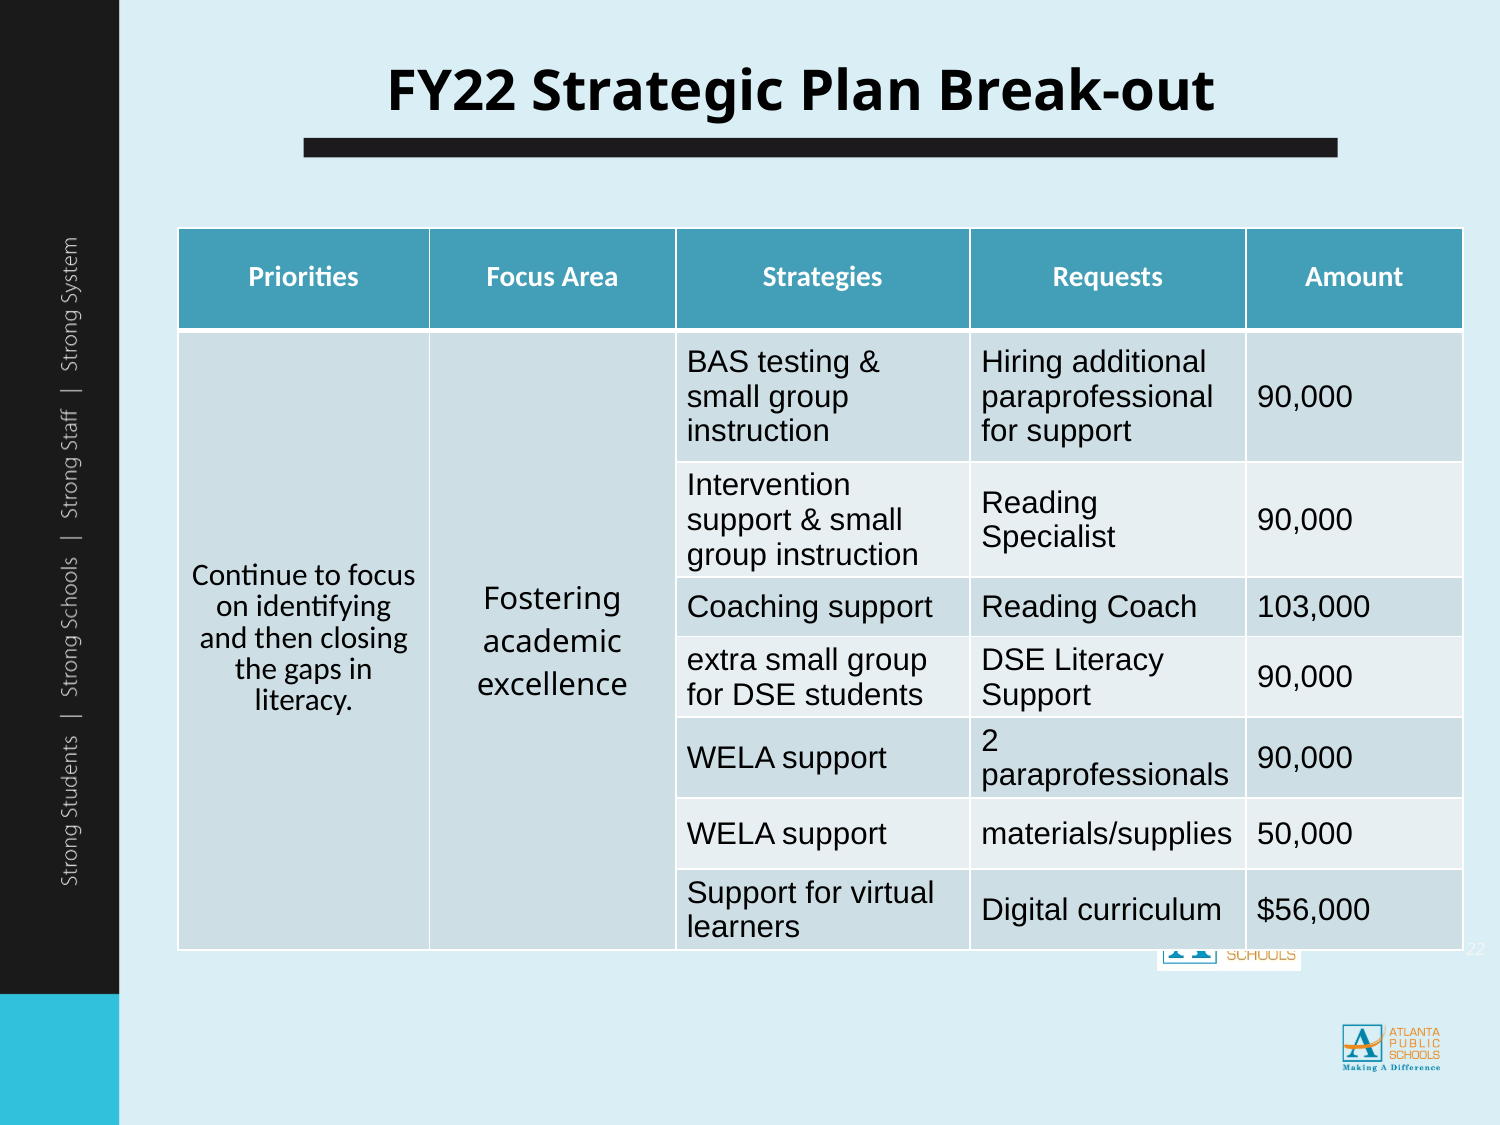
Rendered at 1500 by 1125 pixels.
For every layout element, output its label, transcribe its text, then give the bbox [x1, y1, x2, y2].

table_cell 103,000 [1247, 578, 1462, 636]
table_cell 90,000 [1247, 333, 1462, 461]
table_header Priorities [179, 229, 429, 328]
table_cell Coaching support [677, 578, 969, 636]
table_cell 90,000 [1247, 463, 1462, 576]
table_cell Hiring additional paraprofessional for support [971, 333, 1245, 461]
table_cell Continue to focus on identifying and then closing the gaps in literacy. [179, 333, 429, 949]
table_cell 2 paraprofessionals [971, 718, 1245, 797]
table_cell Reading Coach [971, 578, 1245, 636]
picture [0, 0, 1500, 1125]
table_cell BAS testing & small group instruction [677, 333, 969, 461]
table_header Focus Area [430, 229, 675, 328]
table_cell Fostering academic excellence [430, 333, 675, 949]
text_box [303, 137, 1338, 158]
table_cell Intervention support & small group instruction [677, 463, 969, 576]
table_cell WELA support [677, 718, 969, 797]
table_cell extra small group for DSE students [677, 637, 969, 716]
table_cell Support for virtual learners [677, 870, 969, 949]
table_cell 90,000 [1247, 718, 1462, 797]
slide_number ‹#› [1433, 919, 1500, 980]
table_cell DSE Literacy Support [971, 637, 1245, 716]
table_header Strategies [677, 229, 969, 328]
table_cell 90,000 [1247, 637, 1462, 716]
table_header Amount [1247, 229, 1462, 328]
text_box FY22 Strategic Plan Break-out [336, 46, 1267, 129]
table_cell Reading Specialist [971, 463, 1245, 576]
table_cell $56,000 [1247, 870, 1462, 949]
table_cell 50,000 [1247, 799, 1462, 868]
table_header Requests [971, 229, 1245, 328]
table_cell materials/supplies [971, 799, 1245, 868]
table_cell WELA support [677, 799, 969, 868]
table_cell Digital curriculum [971, 870, 1245, 949]
